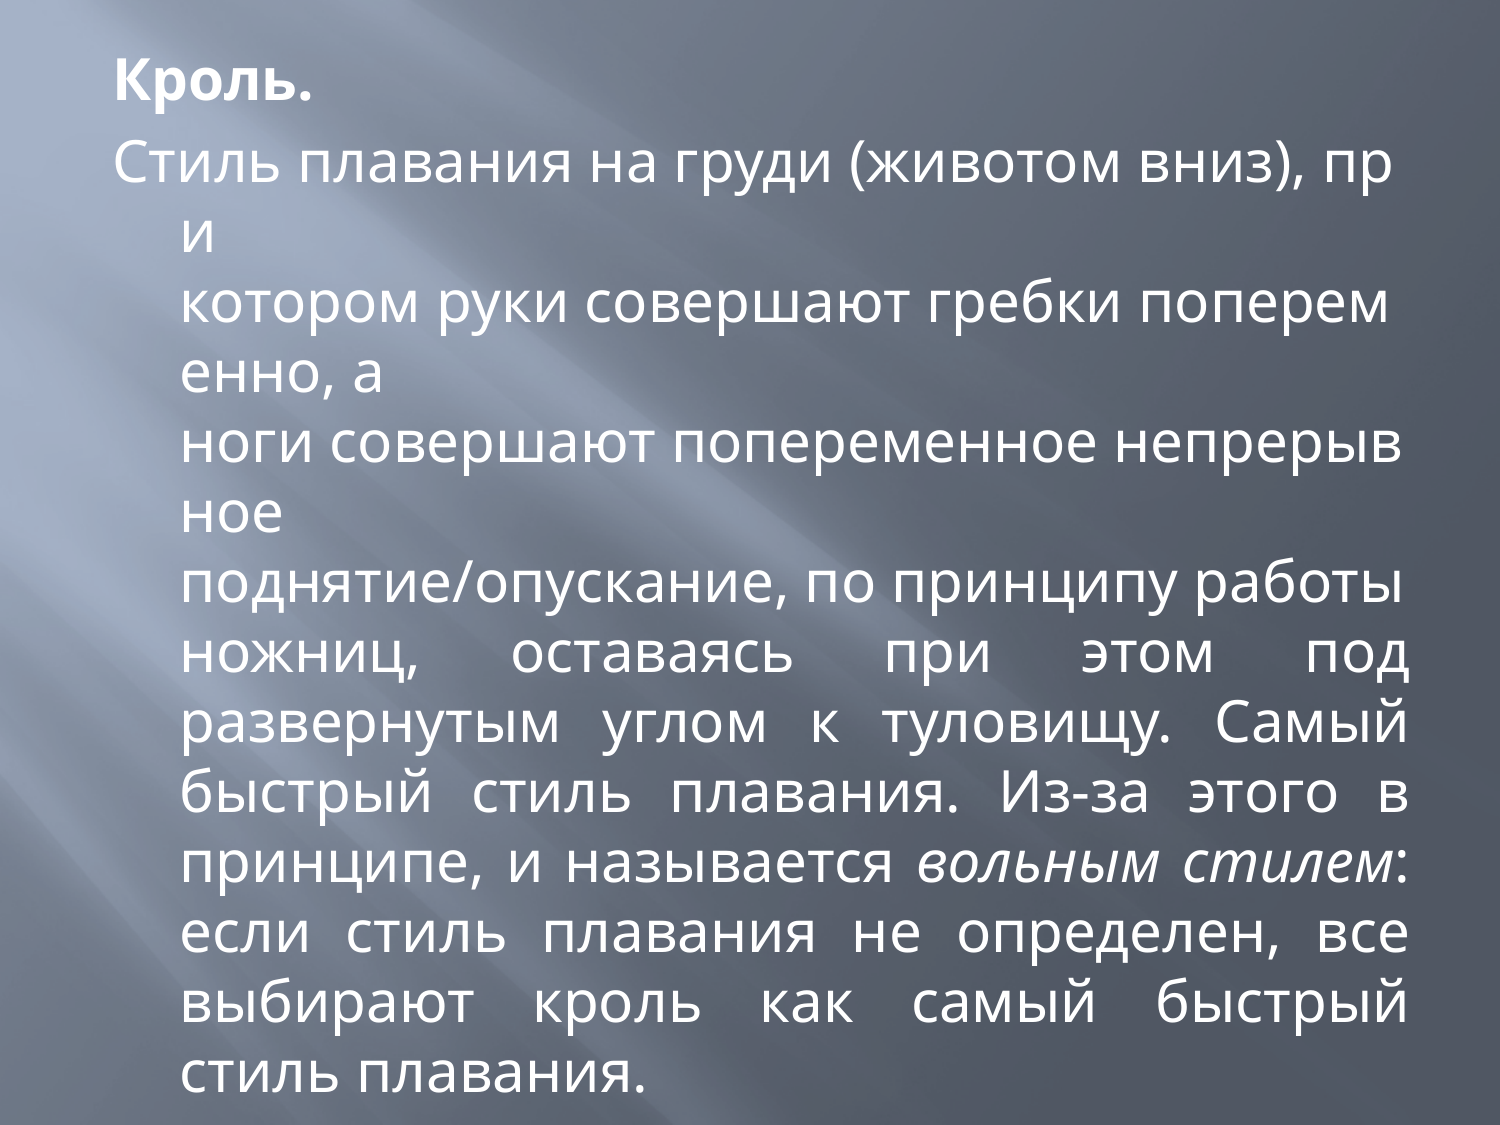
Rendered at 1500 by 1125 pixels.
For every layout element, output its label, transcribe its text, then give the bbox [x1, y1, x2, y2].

list Кроль. Стиль плавания на груди (животом вниз), при котором руки совершают гребки попеременно, а ноги совершают попеременное непрерывное поднятие/опускание, по принципу работы ножниц, оставаясь при этом под развернутым углом к туловищу. Самый быстрый стиль плавания. Из-за этого в принципе, и называется вольным стилем: если стиль плавания не определен, все выбирают кроль как самый быстрый стиль плавания. [75, 35, 1425, 1067]
